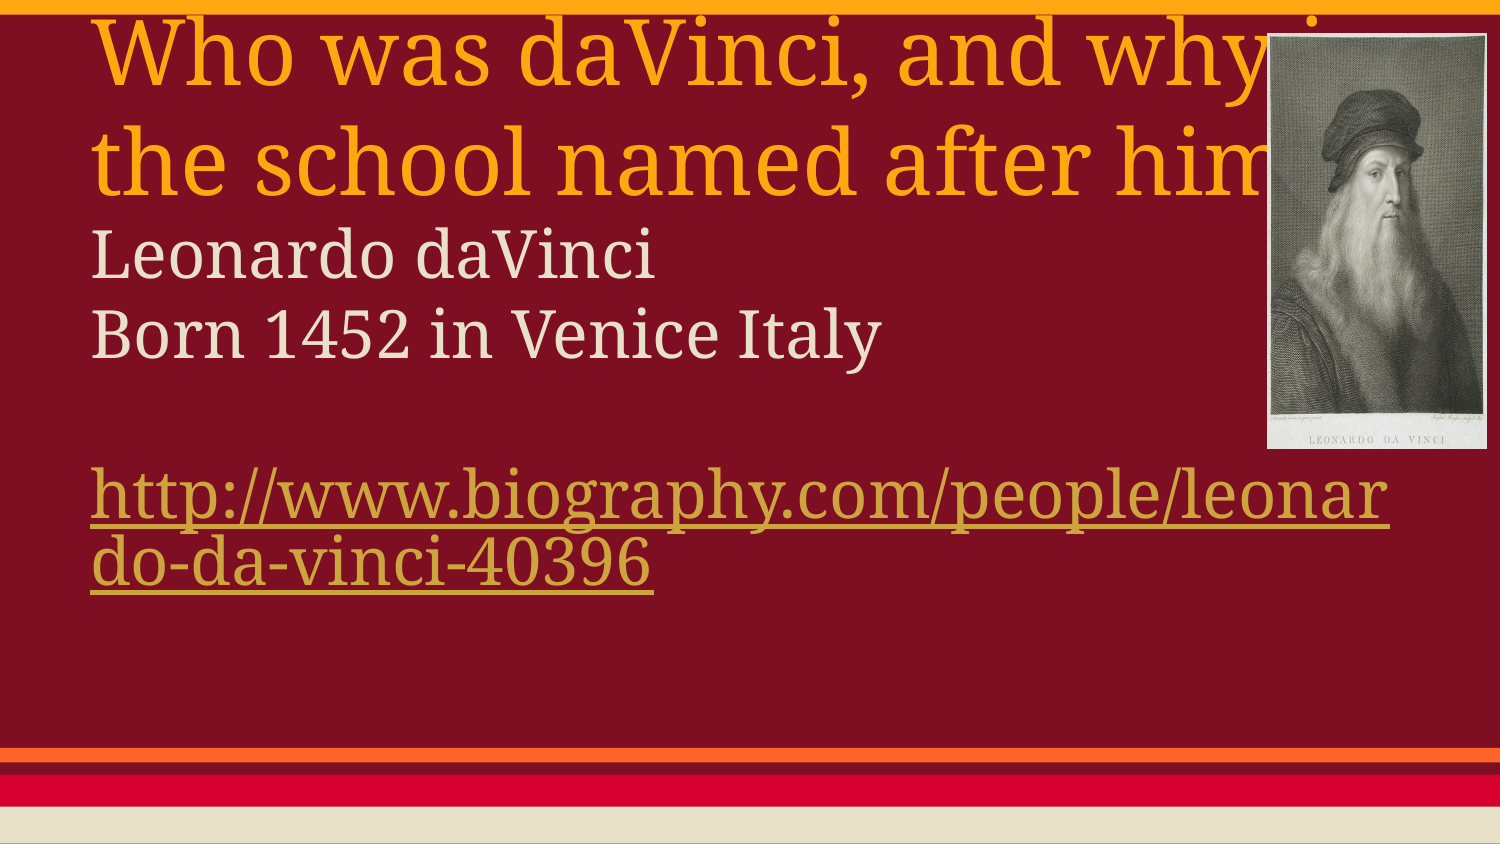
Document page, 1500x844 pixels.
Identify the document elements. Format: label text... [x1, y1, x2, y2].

picture [1267, 33, 1487, 449]
title Who was daVinci, and why is the school named after him? [75, 33, 1266, 175]
list Leonardo daVinci Born 1452 in Venice Italy http://www.biography.com/people/leonardo-da-vinci-40396 [75, 196, 1411, 733]
